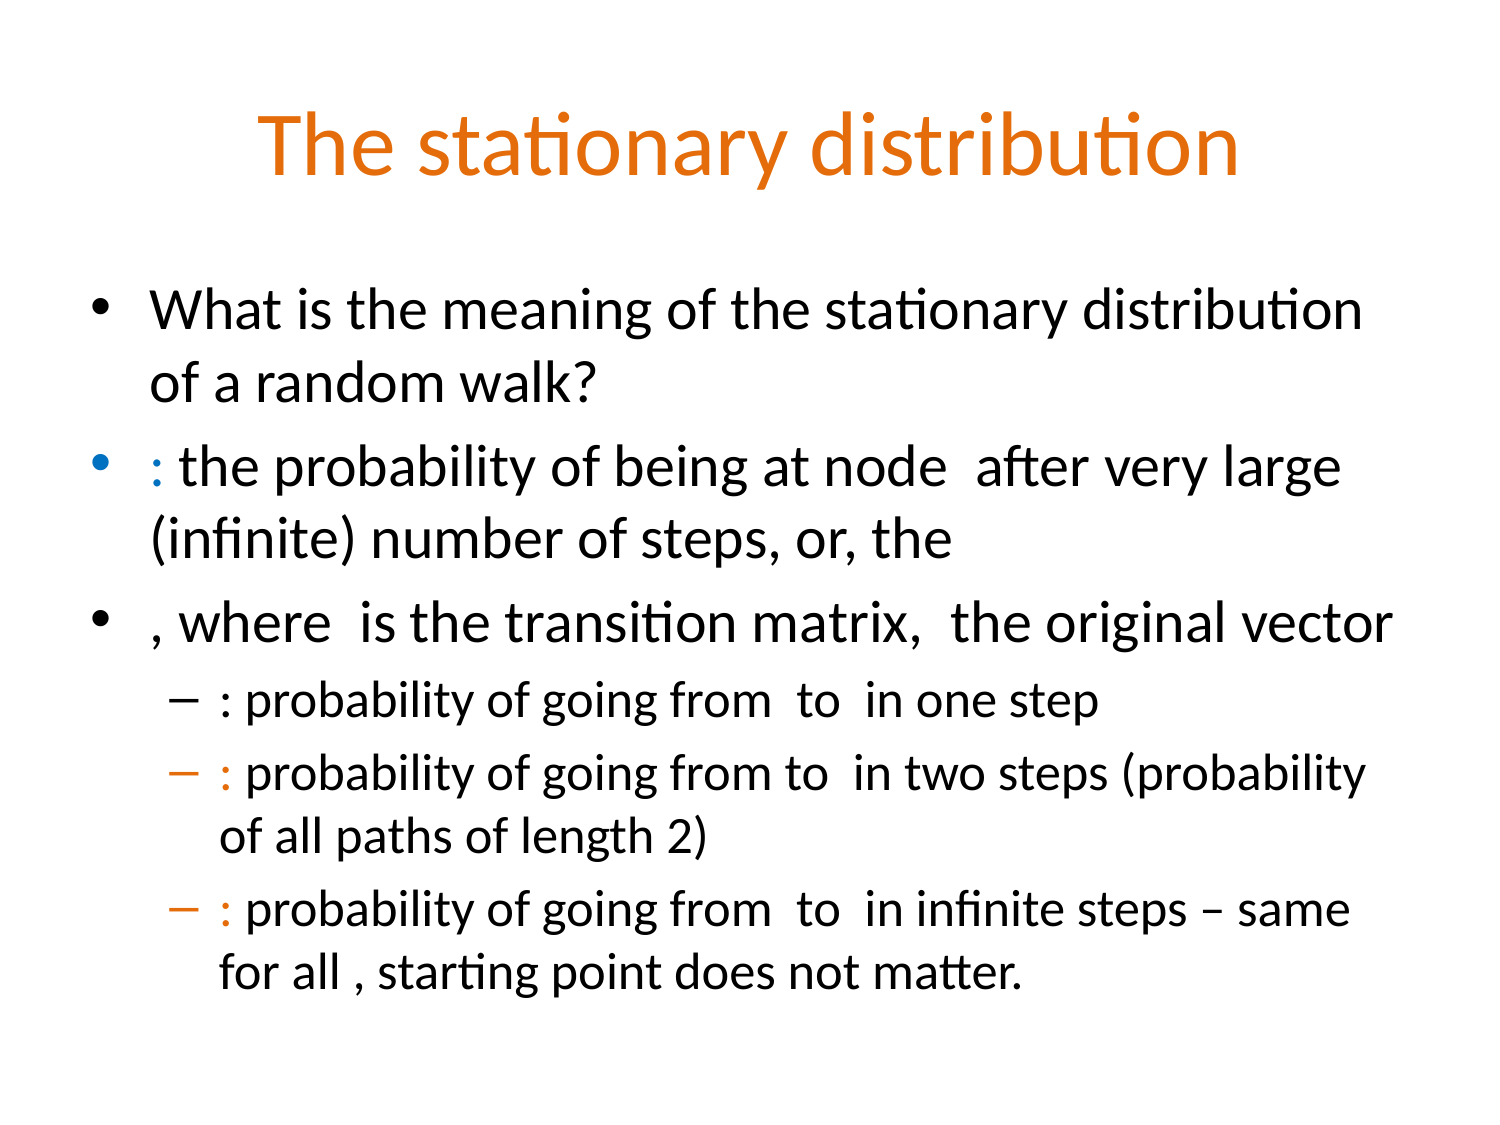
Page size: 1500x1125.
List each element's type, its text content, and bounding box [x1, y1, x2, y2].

title The stationary distribution [75, 45, 1425, 233]
